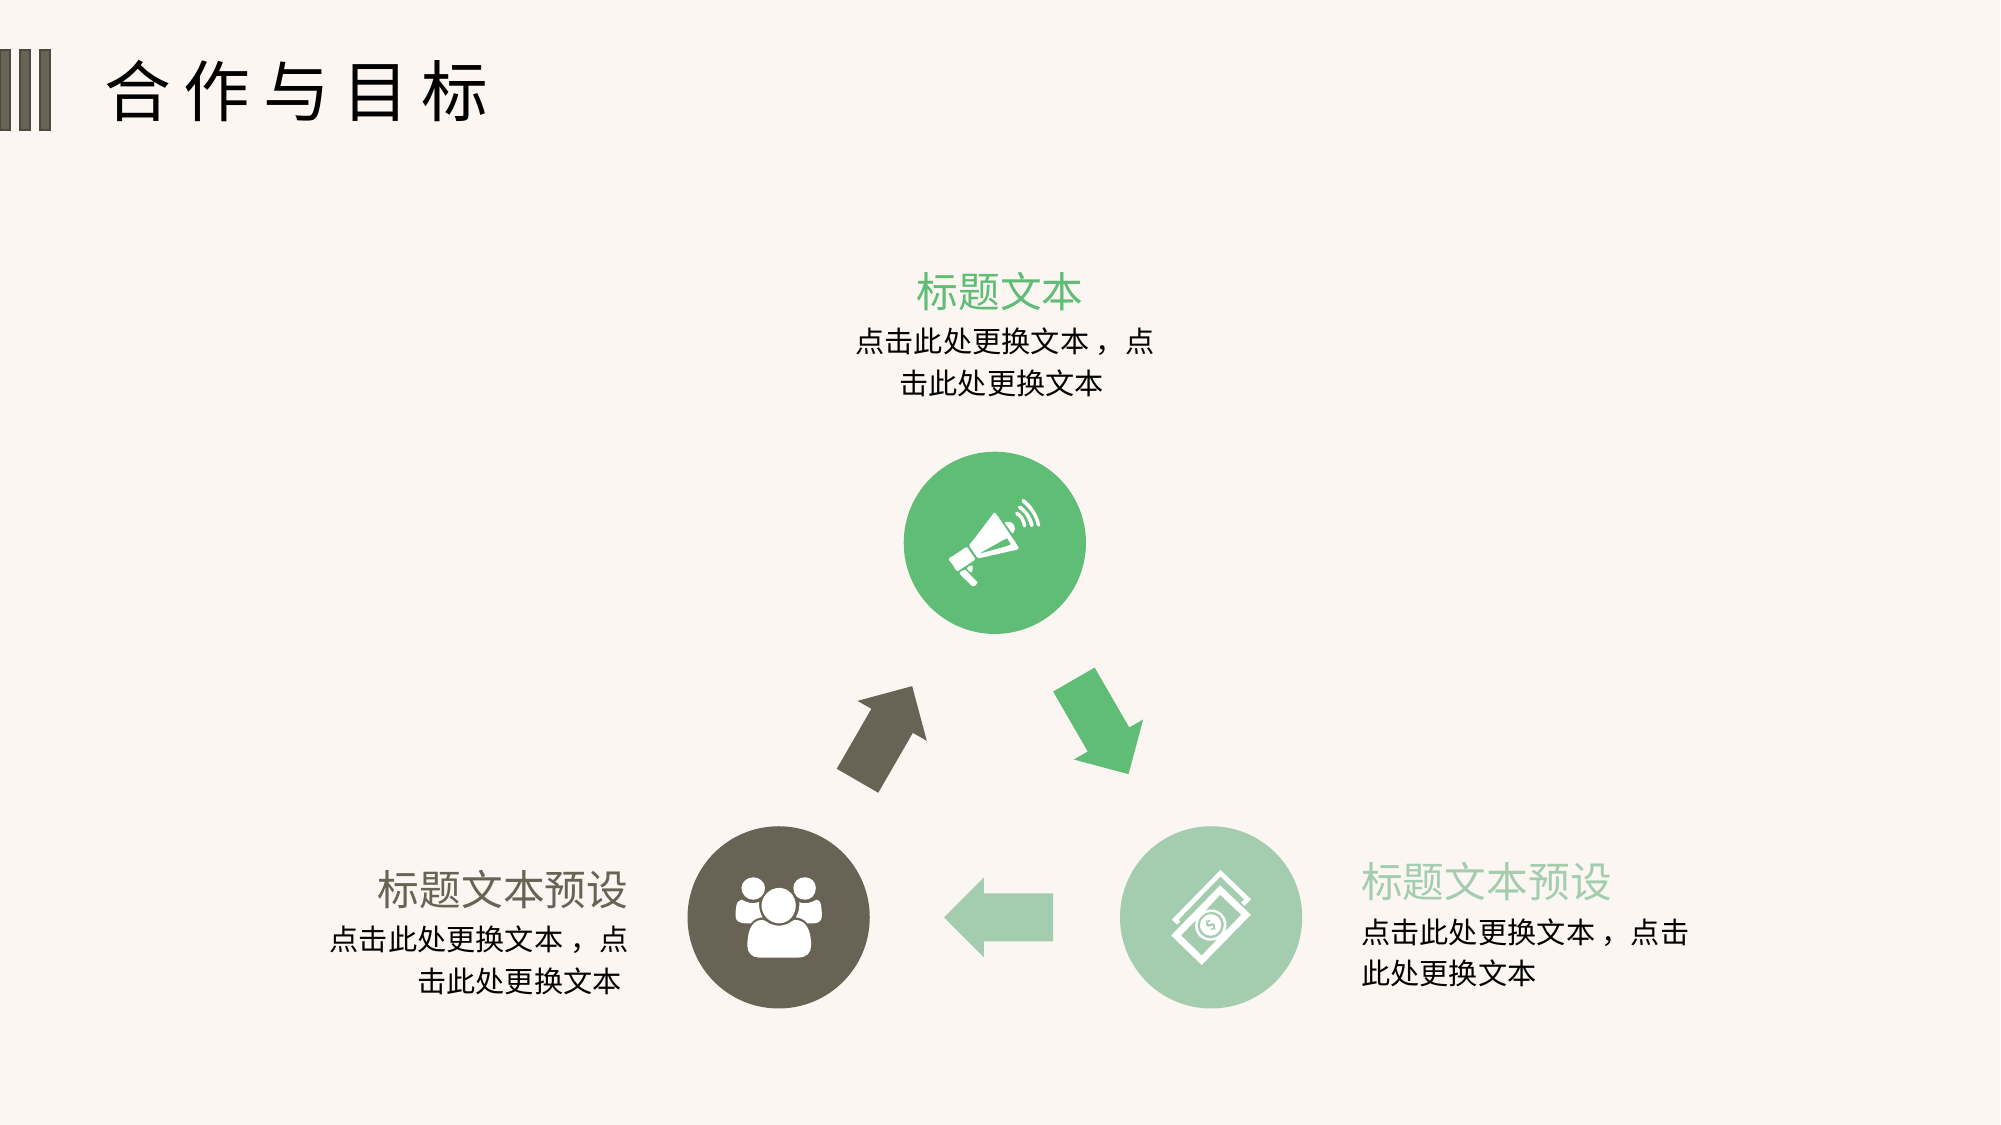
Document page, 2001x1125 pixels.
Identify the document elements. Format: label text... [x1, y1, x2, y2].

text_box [0, 49, 50, 131]
text_box 合作与目标 [90, 41, 530, 137]
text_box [295, 257, 1712, 1038]
